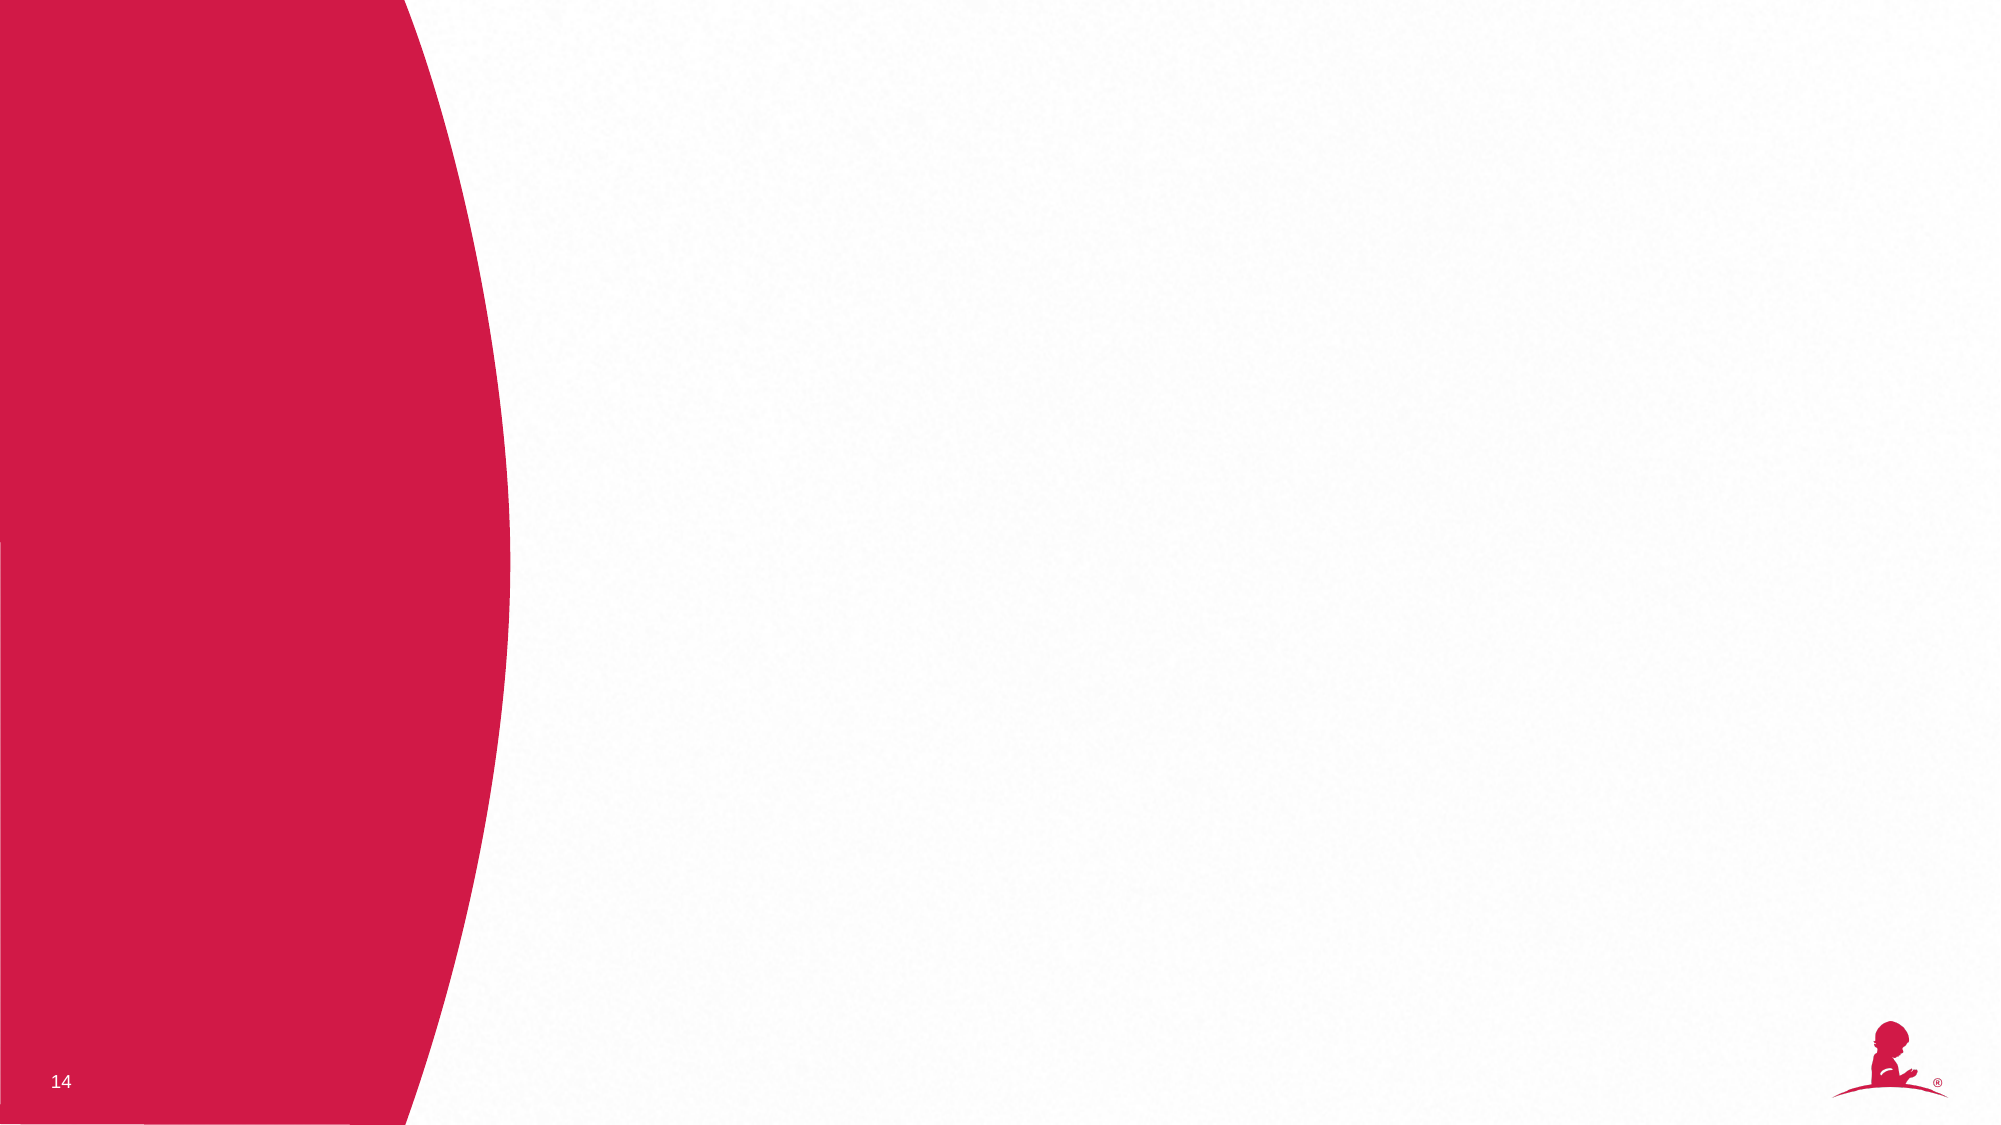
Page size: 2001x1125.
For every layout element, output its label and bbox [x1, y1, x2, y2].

picture [405, 0, 2001, 1125]
